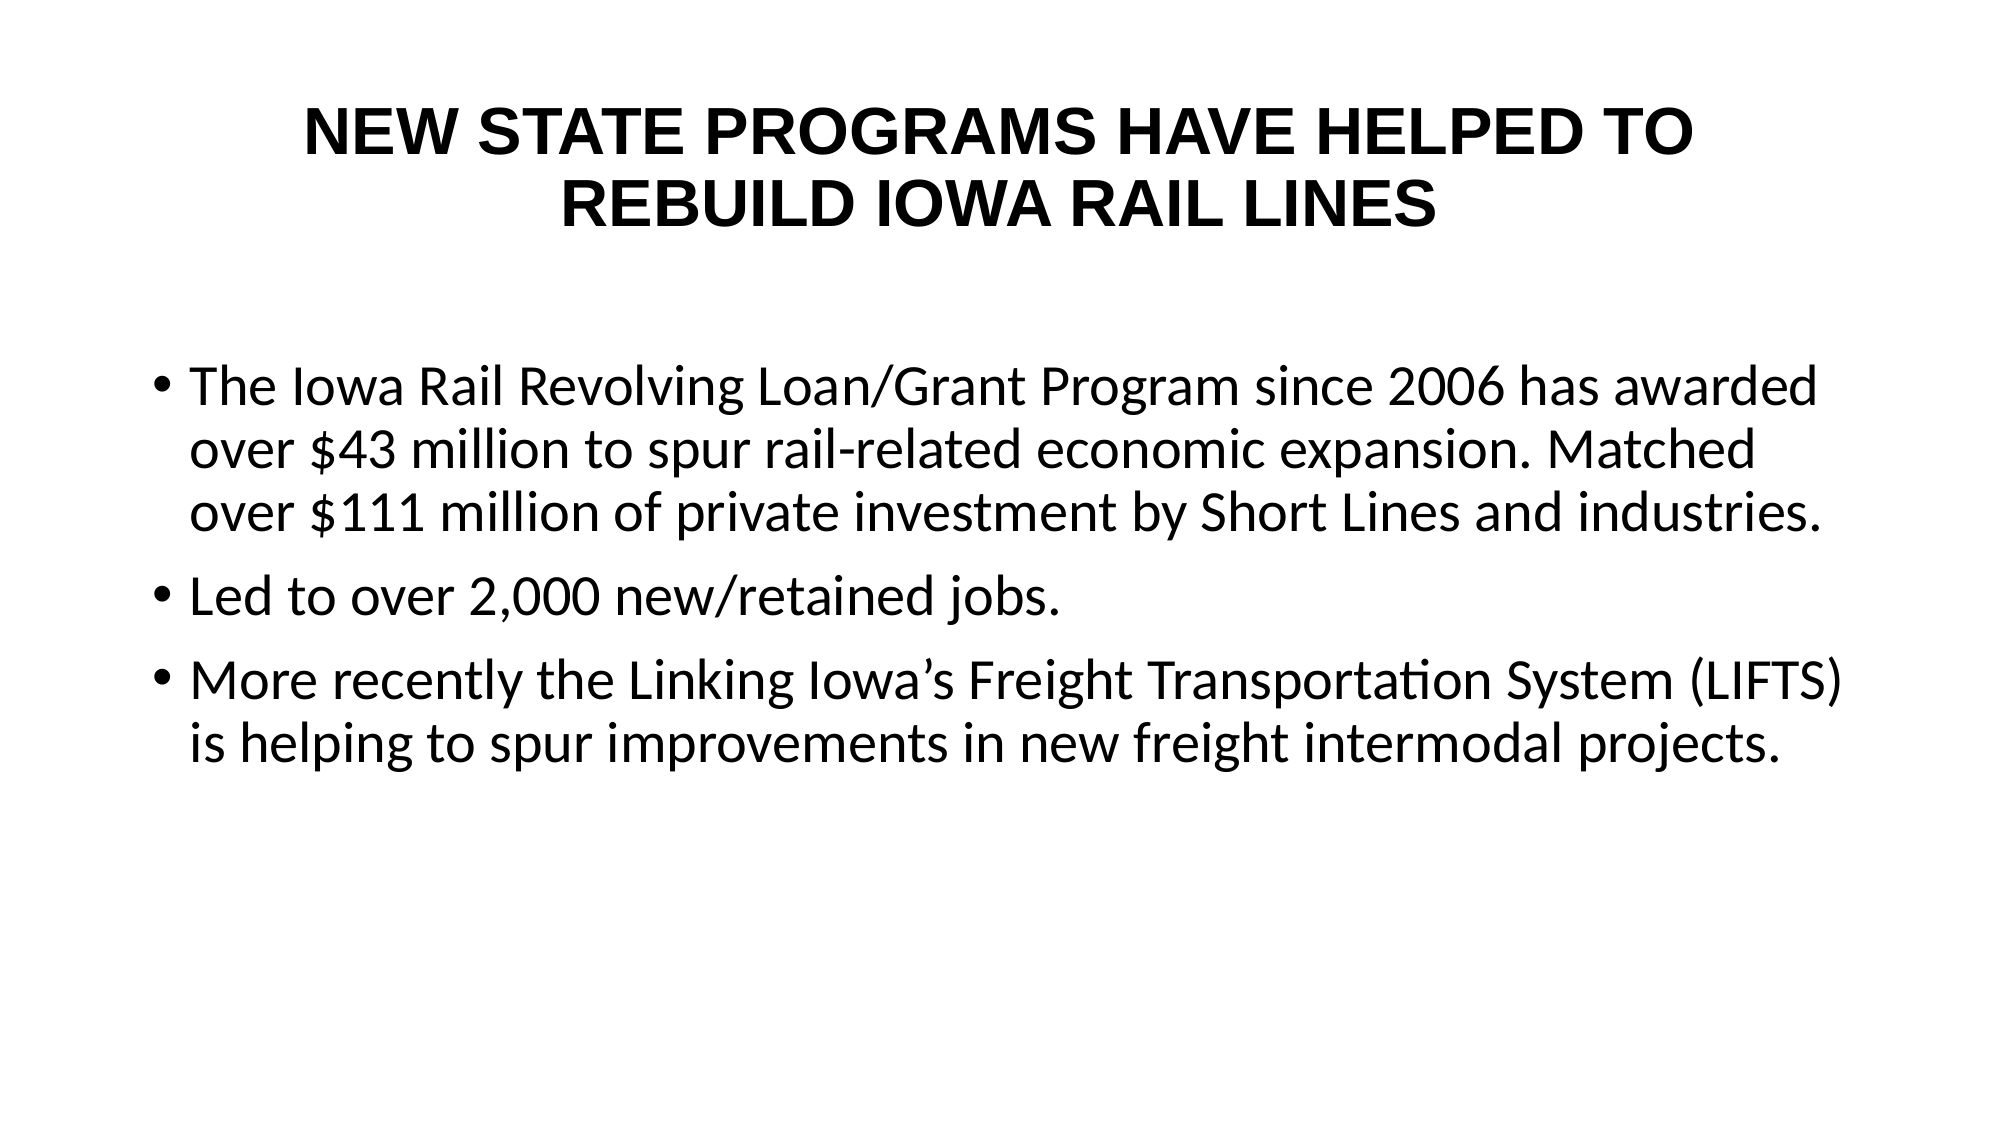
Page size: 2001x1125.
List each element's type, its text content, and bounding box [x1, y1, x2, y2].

list The Iowa Rail Revolving Loan/Grant Program since 2006 has awarded over $43 million to spur rail-related economic expansion. Matched over $111 million of private investment by Short Lines and industries. Led to over 2,000 new/retained jobs. More recently the Linking Iowa’s Freight Transportation System (LIFTS) is helping to spur improvements in new freight intermodal projects. [137, 347, 1863, 1014]
title NEW STATE PROGRAMS HAVE HELPED TO REBUILD IOWA RAIL LINES [137, 59, 1863, 278]
